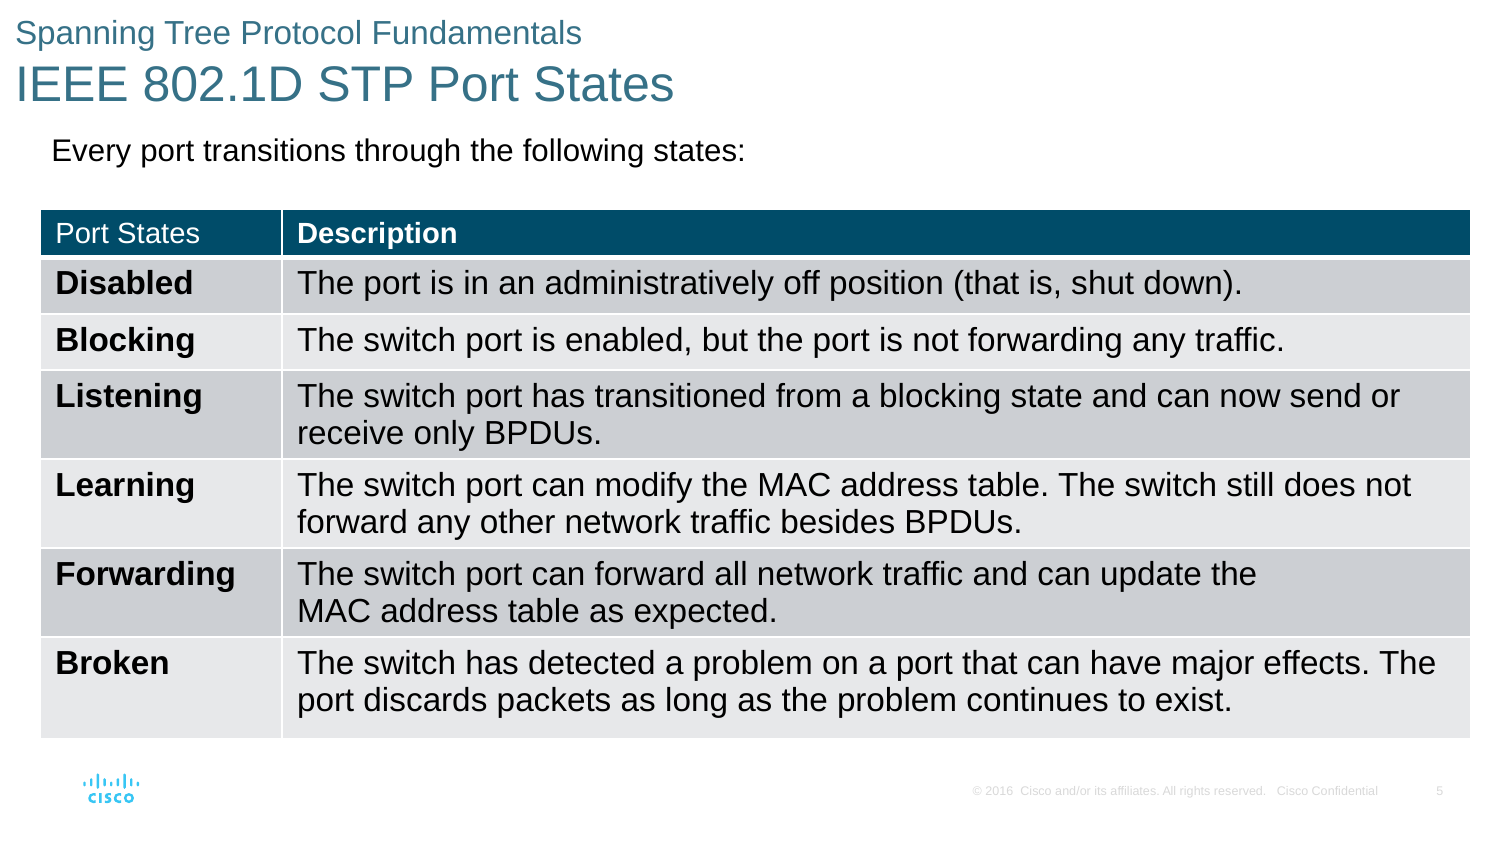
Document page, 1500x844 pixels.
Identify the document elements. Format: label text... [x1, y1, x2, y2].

table_header Description [283, 210, 1470, 255]
list Every port transitions through the following states: [36, 123, 848, 197]
table_cell Forwarding [41, 549, 281, 636]
table_cell The switch port is enabled, but the port is not forwarding any traffic. [283, 315, 1470, 369]
table_cell Learning [41, 460, 281, 547]
table_header Port States [41, 210, 281, 255]
table_cell Blocking [41, 315, 281, 369]
table_cell Broken [41, 638, 281, 738]
table_cell The switch port has transitioned from a blocking state and can now send or receive only BPDUs. [283, 371, 1470, 458]
table_cell The switch has detected a problem on a port that can have major effects. The port discards packets as long as the problem continues to exist. [283, 638, 1470, 738]
table_cell The port is in an administratively off position (that is, shut down). [283, 260, 1470, 313]
table_cell The switch port can modify the MAC address table. The switch still does not forward any other network traffic besides BPDUs. [283, 460, 1470, 547]
table_cell Disabled [41, 260, 281, 313]
table_cell The switch port can forward all network traffic and can update the MAC address table as expected. [283, 549, 1470, 636]
title Spanning Tree Protocol Fundamentals IEEE 802.1D STP Port States [0, 0, 1460, 124]
table_cell Listening [41, 371, 281, 458]
